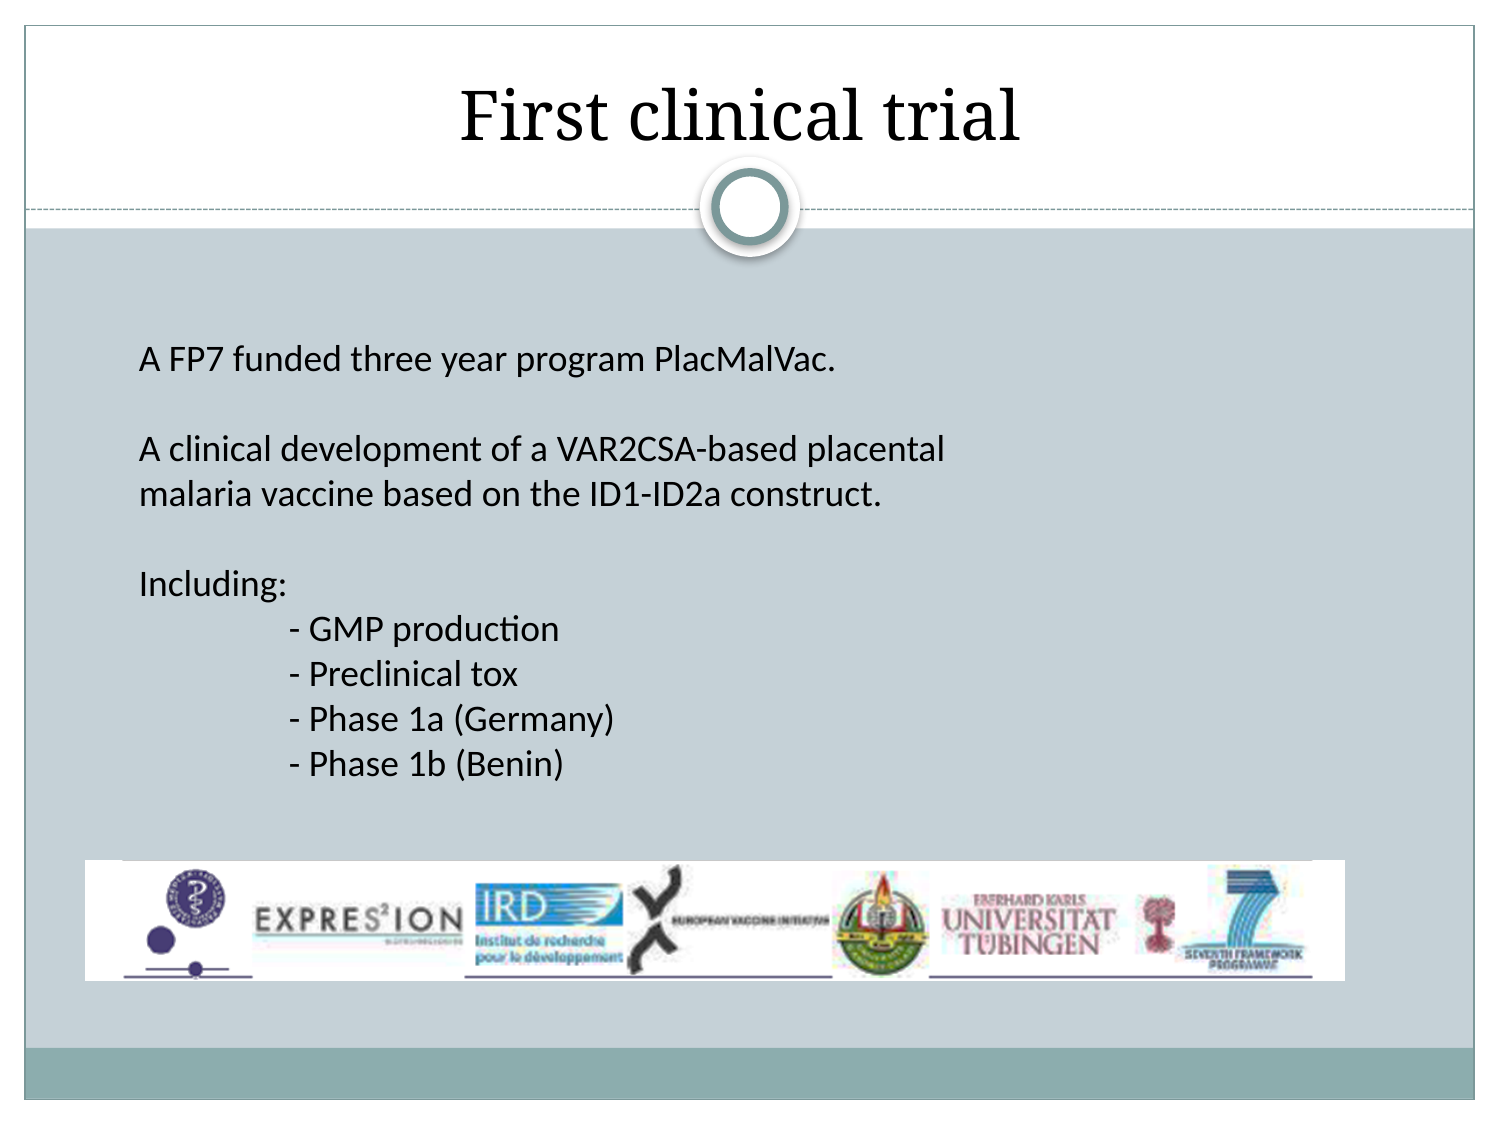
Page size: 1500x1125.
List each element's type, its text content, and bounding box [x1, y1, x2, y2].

title First clinical trial [49, 37, 1450, 162]
text_box A FP7 funded three year program PlacMalVac. A clinical development of a VAR2CSA-based placental malaria vaccine based on the ID1-ID2a construct. Including: - GMP production - Preclinical tox - Phase 1a (Germany) - Phase 1b (Benin) [123, 326, 979, 791]
picture [84, 860, 1345, 981]
